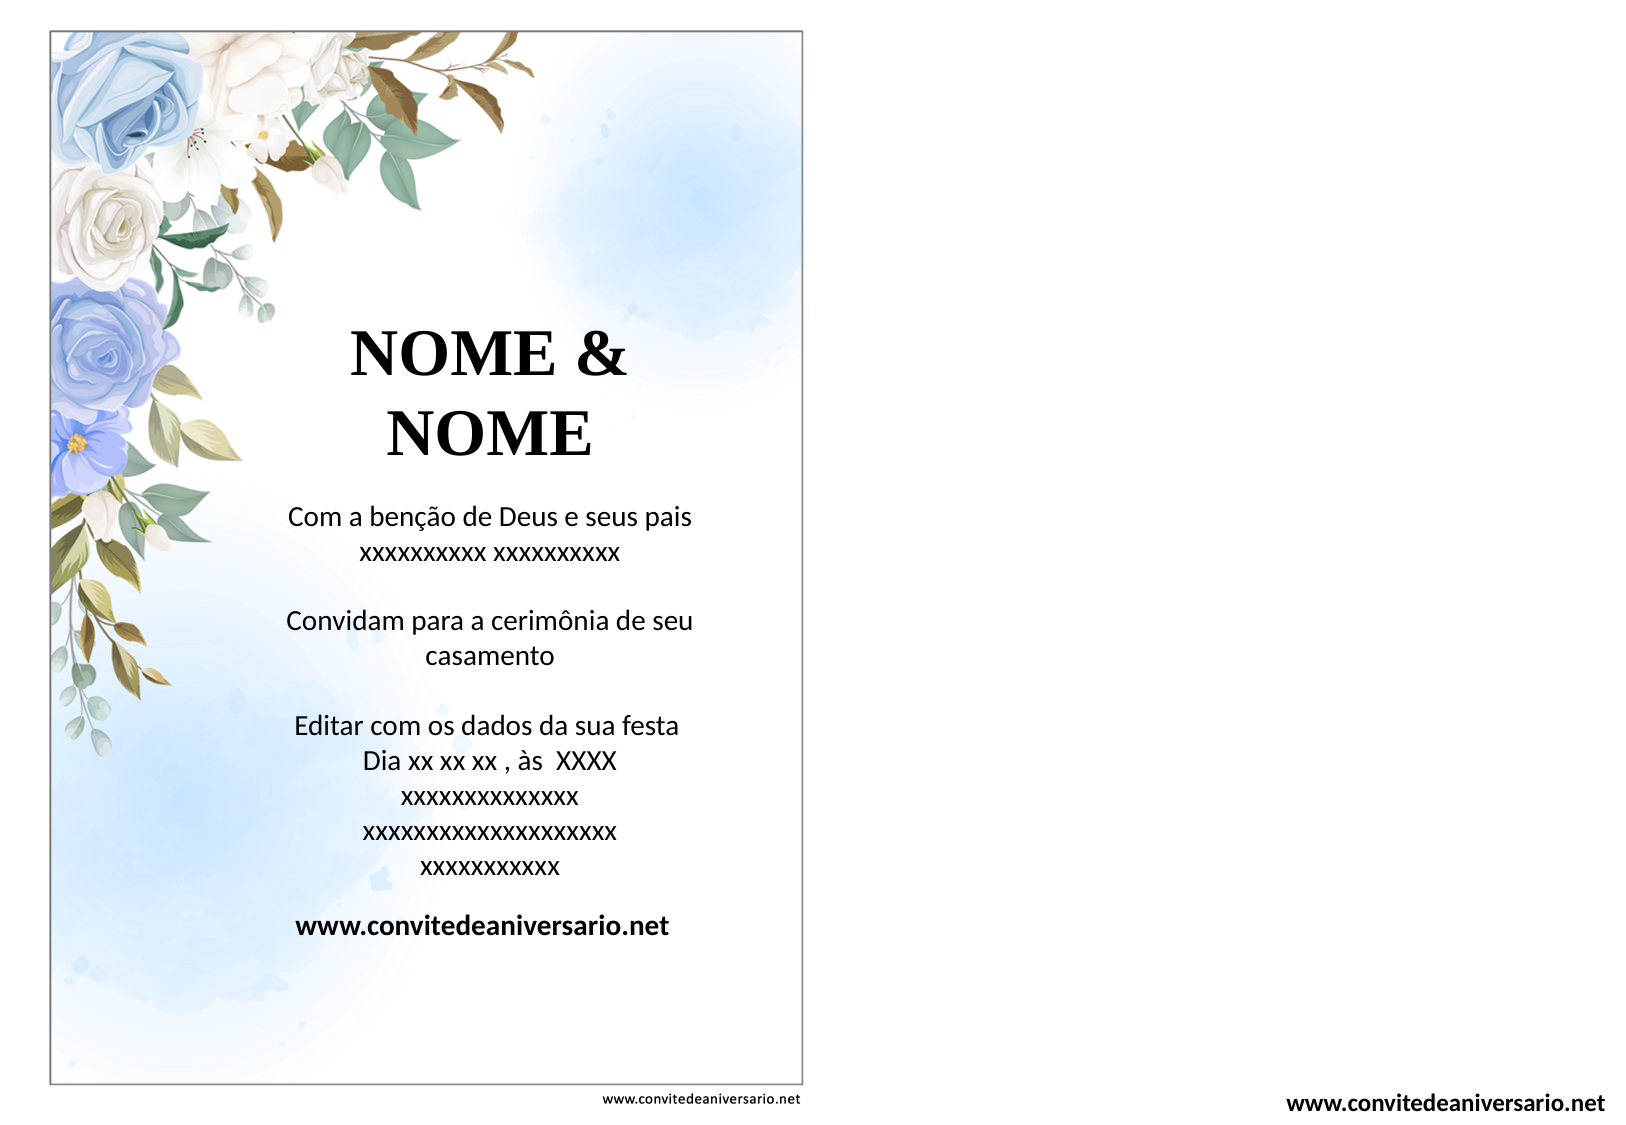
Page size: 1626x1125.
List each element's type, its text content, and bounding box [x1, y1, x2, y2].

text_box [27, 16, 825, 1109]
text_box www.convitedeaniversario.net [1271, 1079, 1622, 1125]
